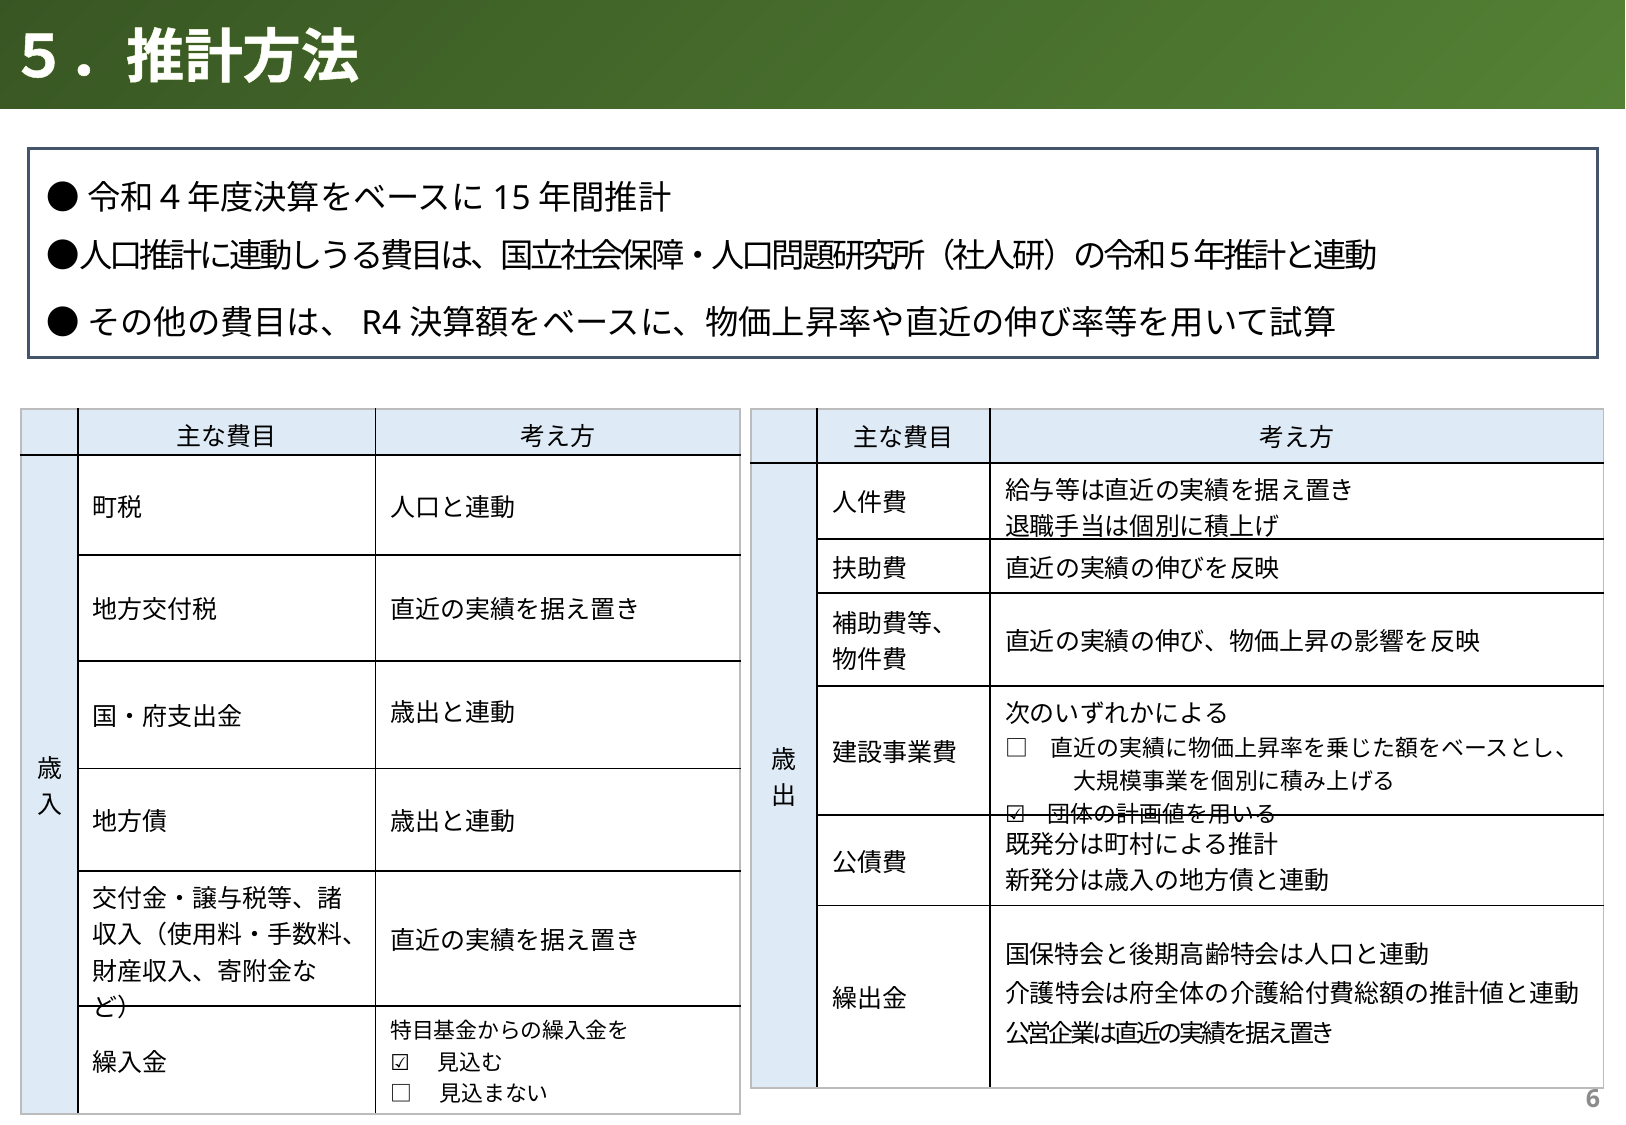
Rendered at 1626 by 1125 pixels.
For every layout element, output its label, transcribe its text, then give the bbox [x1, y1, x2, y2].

text_box [0, 0, 1625, 110]
table_header 主な費目 [79, 410, 375, 454]
table_cell 繰入金 [79, 1007, 375, 1113]
table_cell 地方交付税 [79, 556, 375, 660]
table_cell 交付金・譲与税等、諸収入（使用料・手数料、財産収入、寄附金など） [79, 872, 375, 1005]
table_cell 人件費 [818, 464, 989, 538]
table_cell 直近の実績を据え置き [376, 556, 739, 660]
table_cell 公債費 [818, 816, 989, 905]
table_header 考え方 [376, 410, 739, 454]
table_cell 国・府支出金 [79, 662, 375, 768]
text_box [28, 148, 1599, 359]
table_cell 直近の実績の伸びを反映 [991, 540, 1603, 592]
table_cell 扶助費 [818, 540, 989, 592]
table_cell 直近の実績を据え置き [376, 872, 739, 1005]
table_cell 地方債 [79, 769, 375, 870]
table_cell 補助費等、 物件費 [818, 594, 989, 685]
table_header 考え方 [991, 410, 1603, 462]
table_cell 既発分は町村による推計 新発分は歳入の地方債と連動 [991, 816, 1603, 905]
table_header [752, 410, 816, 462]
table_cell 歳入 [22, 456, 77, 1113]
table_cell 国保特会と後期高齢特会は人口と連動 介護特会は府全体の介護給付費総額の推計値と連動 公営企業は直近の実績を据え置き [991, 906, 1603, 1087]
table_cell 歳出と連動 [376, 769, 739, 870]
slide_number 5 [1546, 1074, 1616, 1125]
table_cell 人口と連動 [376, 456, 739, 554]
table_header 主な費目 [818, 410, 989, 462]
table_cell 歳出と連動 [376, 662, 739, 768]
table_cell 直近の実績の伸び、物価上昇の影響を反映 [991, 594, 1603, 685]
table_cell 歳出 [752, 464, 816, 1087]
text_box ５．推計方法 [0, 11, 374, 97]
table_cell 給与等は直近の実績を据え置き 退職手当は個別に積上げ [991, 464, 1603, 538]
table_cell 次のいずれかによる □ 直近の実績に物価上昇率を乗じた額をベースとし、 大規模事業を個別に積み上げる ☑ 団体の計画値を用いる [991, 687, 1603, 814]
table_header [22, 410, 77, 454]
table_cell 繰出金 [818, 906, 989, 1087]
table_cell 町税 [79, 456, 375, 554]
table_cell 特目基金からの繰入金を ☑ 見込む □ 見込まない [376, 1007, 739, 1113]
table_cell 建設事業費 [818, 687, 989, 814]
